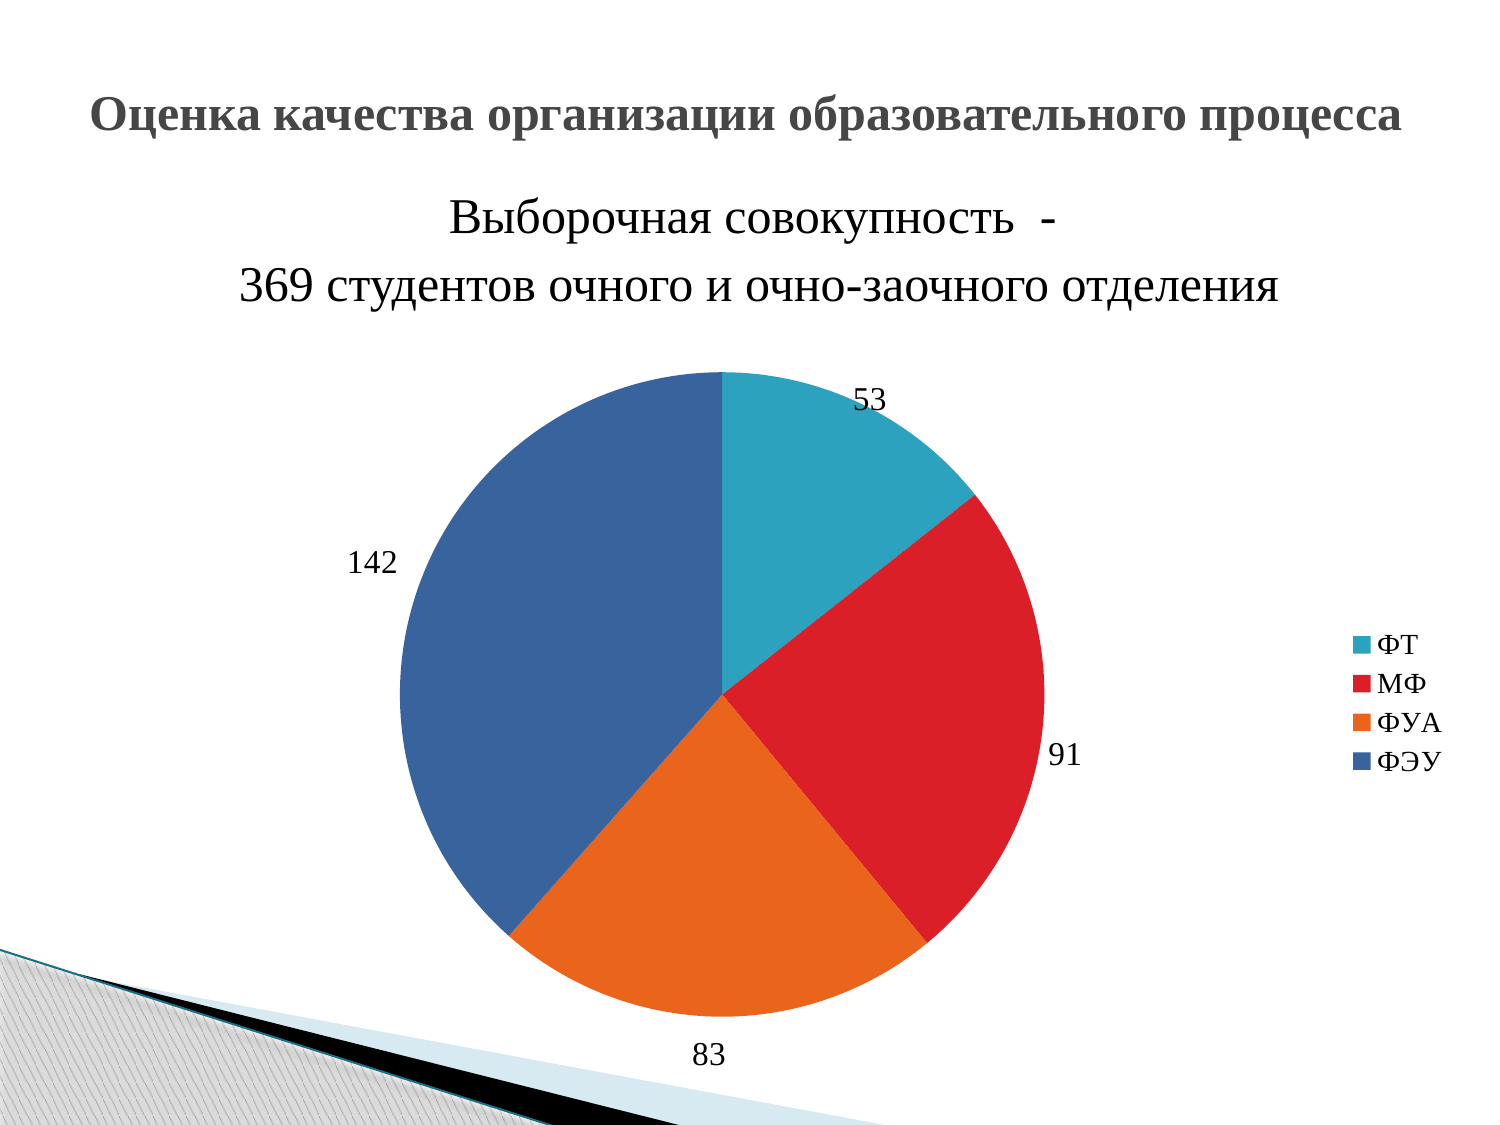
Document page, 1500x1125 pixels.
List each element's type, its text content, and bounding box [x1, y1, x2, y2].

chart [93, 327, 1466, 1079]
title Оценка качества организации образовательного процесса [75, 45, 1425, 176]
list Выборочная совокупность - 369 студентов очного и очно-заочного отделения [75, 176, 1425, 1079]
